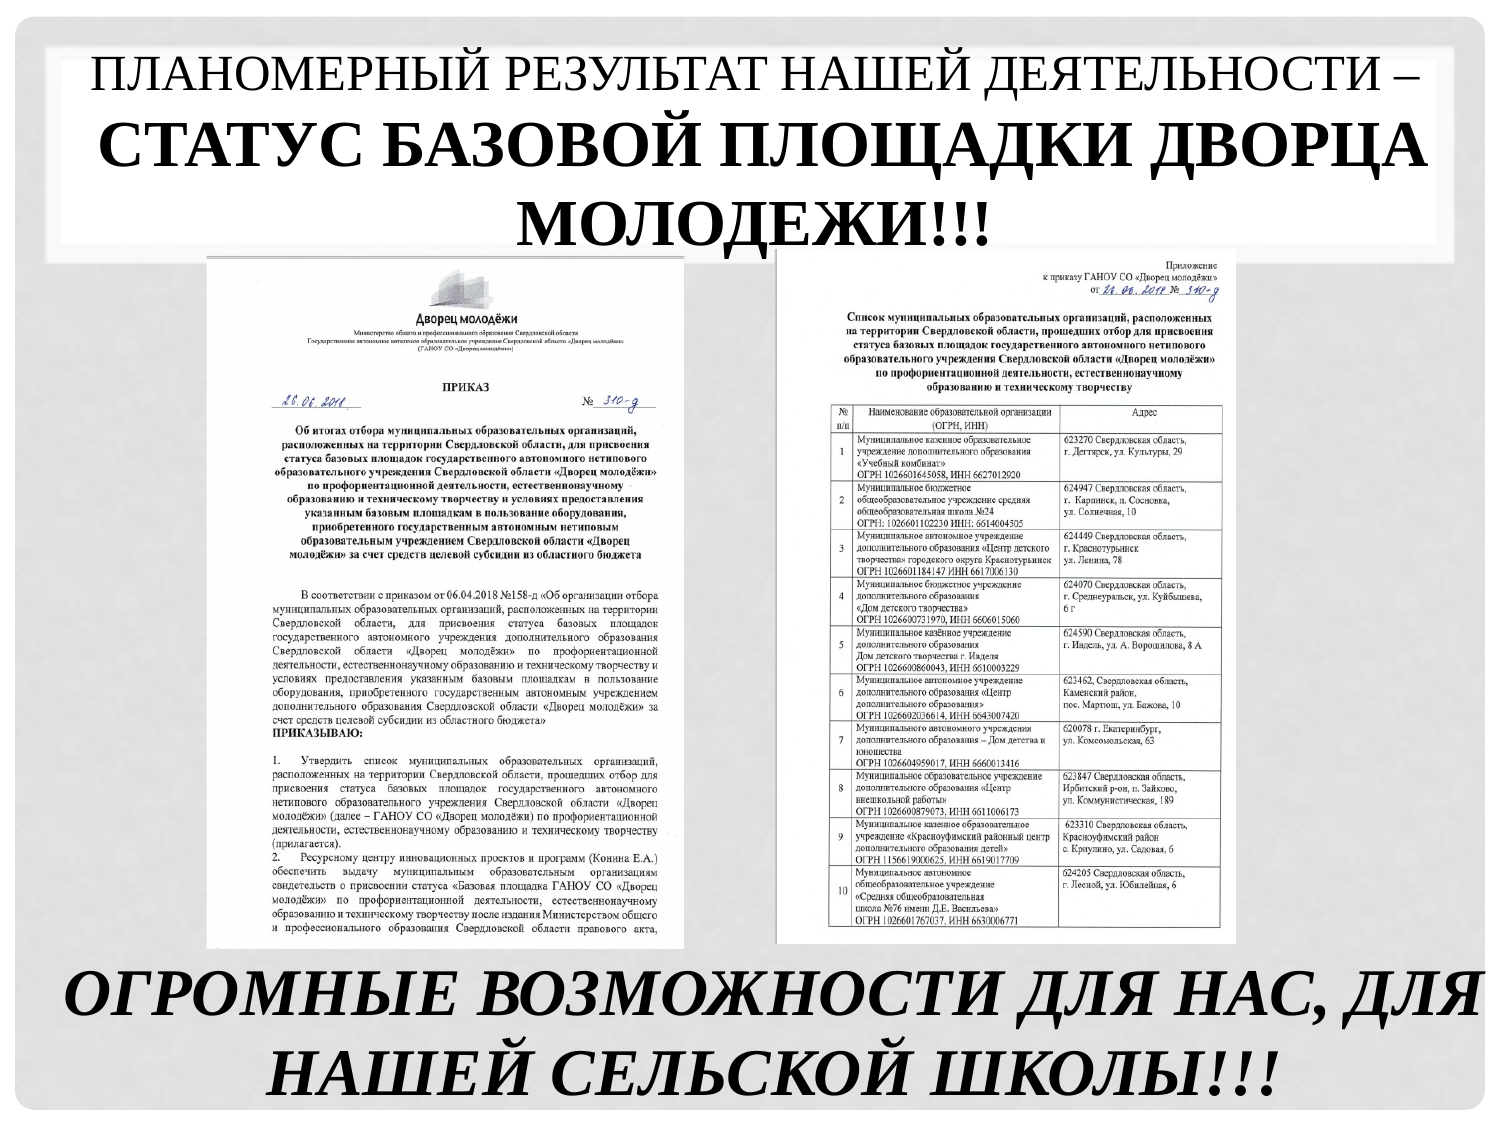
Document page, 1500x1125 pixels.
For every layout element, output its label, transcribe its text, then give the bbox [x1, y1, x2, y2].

picture [774, 249, 1237, 944]
text_box Огромные возможности для нас, для нашей сельской школы!!! [48, 964, 1500, 1094]
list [206, 255, 685, 949]
title Планомерный результат нашей деятельности – статус базовой площадки Дворца молодежи!!! [29, 31, 1483, 268]
